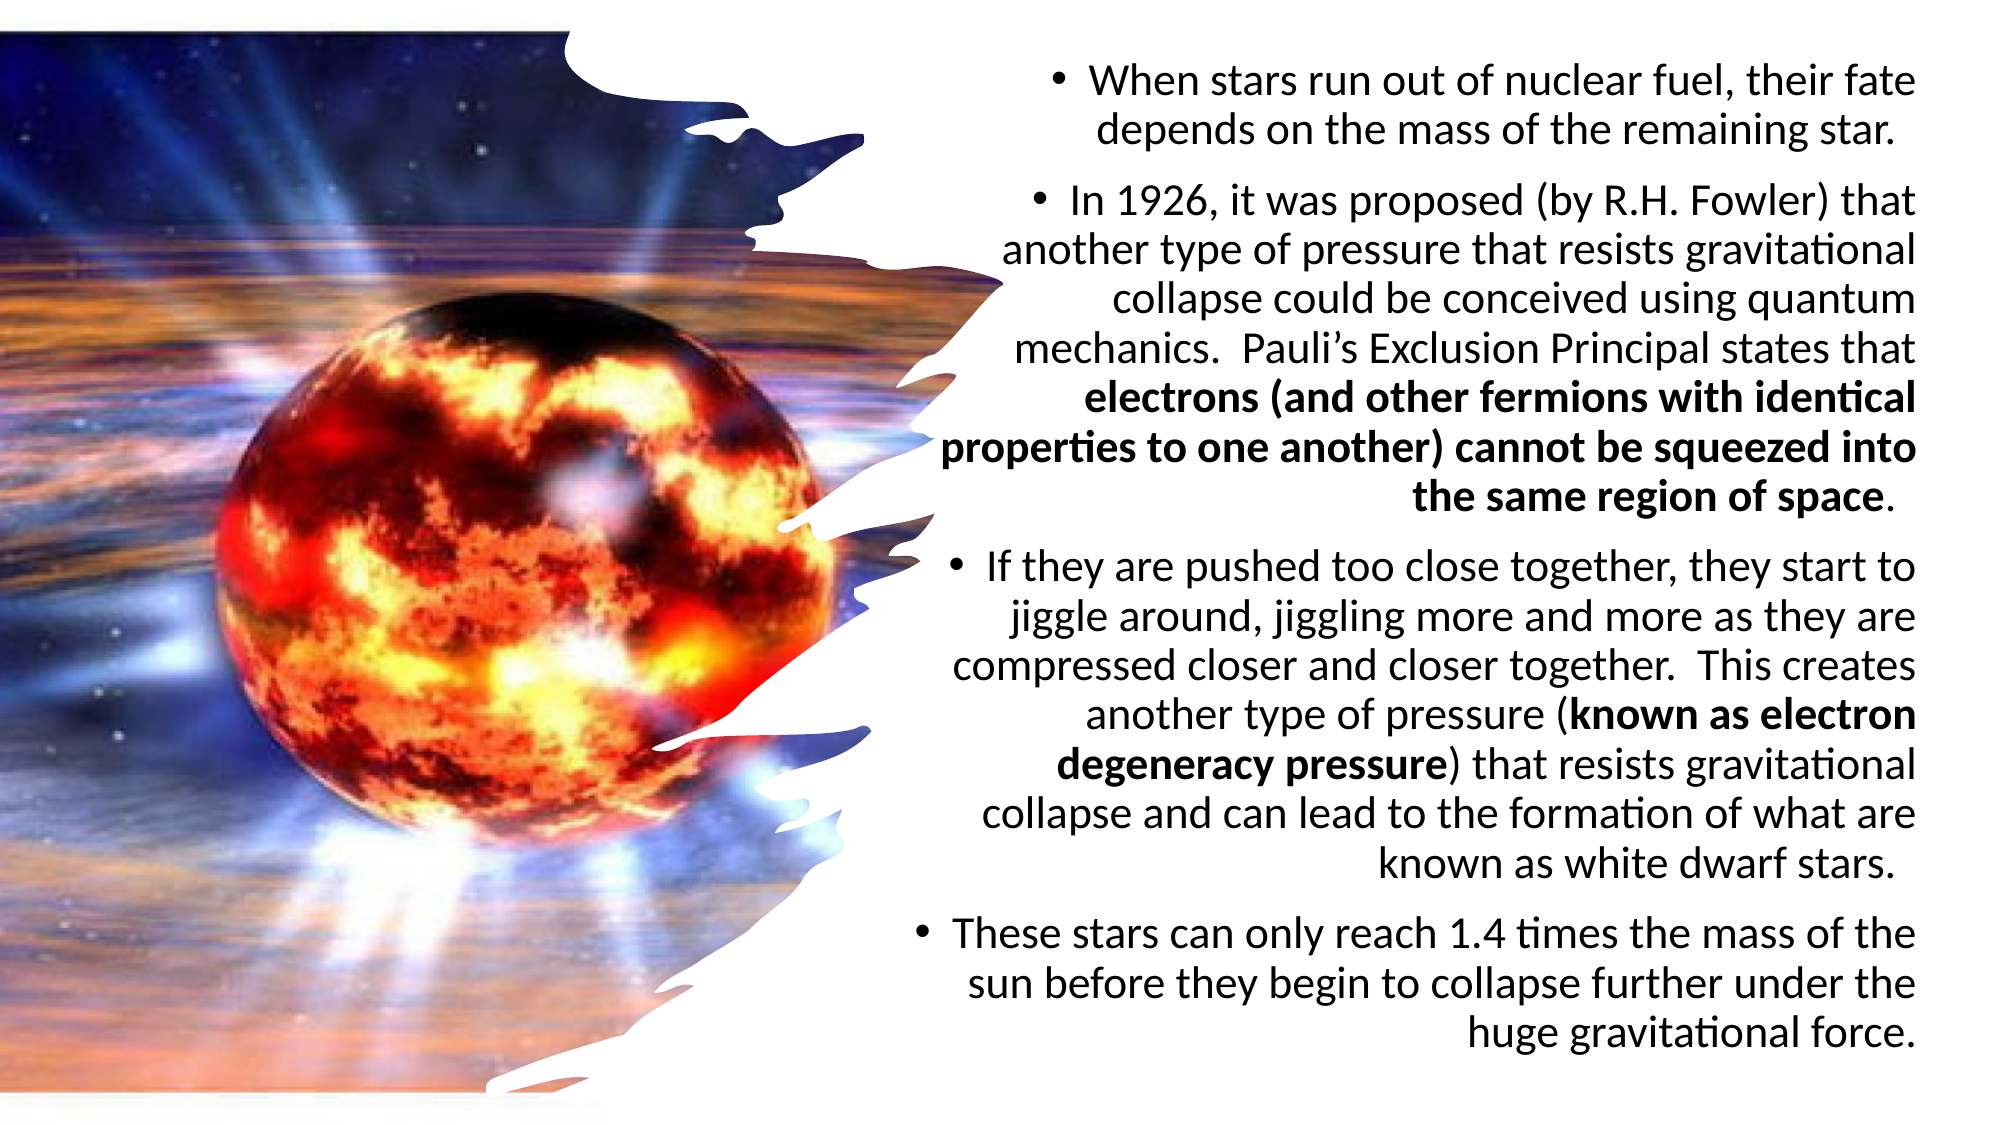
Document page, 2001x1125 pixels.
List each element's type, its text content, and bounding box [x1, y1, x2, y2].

picture [0, 0, 1004, 1125]
text_box [1004, 0, 2000, 1125]
list When stars run out of nuclear fuel, their fate depends on the mass of the remaining star. In 1926, it was proposed (by R.H. Fowler) that another type of pressure that resists gravitational collapse could be conceived using quantum mechanics. Pauli’s Exclusion Principal states that electrons (and other fermions with identical properties to one another) cannot be squeezed into the same region of space. If they are pushed too close together, they start to jiggle around, jiggling more and more as they are compressed closer and closer together. This creates another type of pressure (known as electron degeneracy pressure) that resists gravitational collapse and can lead to the formation of what are known as white dwarf stars. These stars can only reach 1.4 times the mass of the sun before they begin to collapse further under the huge gravitational force. [1004, 48, 1933, 1088]
